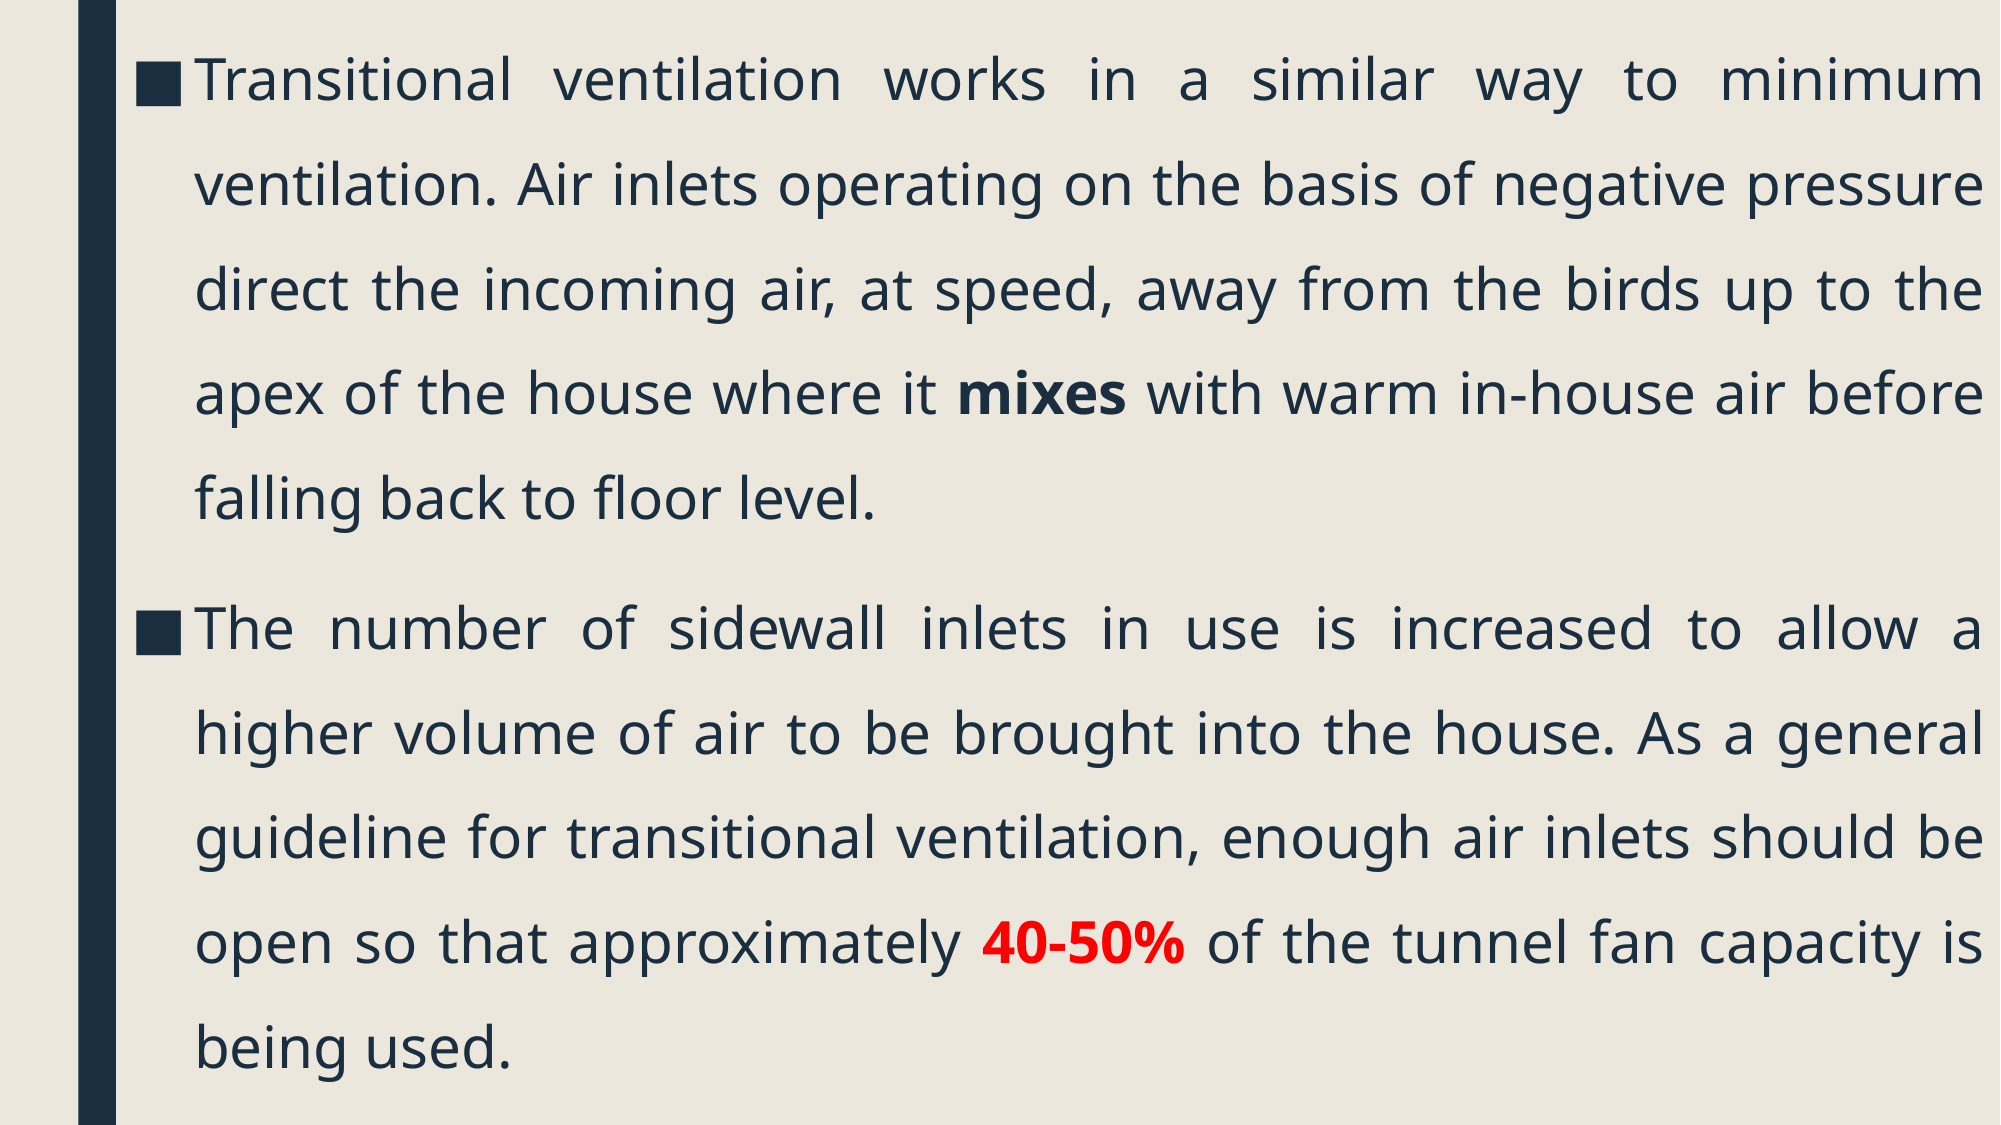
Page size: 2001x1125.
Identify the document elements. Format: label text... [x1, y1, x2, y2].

list Transitional ventilation works in a similar way to minimum ventilation. Air inlets operating on the basis of negative pressure direct the incoming air, at speed, away from the birds up to the apex of the house where it mixes with warm in-house air before falling back to floor level. The number of sidewall inlets in use is increased to allow a higher volume of air to be brought into the house. As a general guideline for transitional ventilation, enough air inlets should be open so that approximately 40-50% of the tunnel fan capacity is being used. [116, 0, 2000, 1125]
